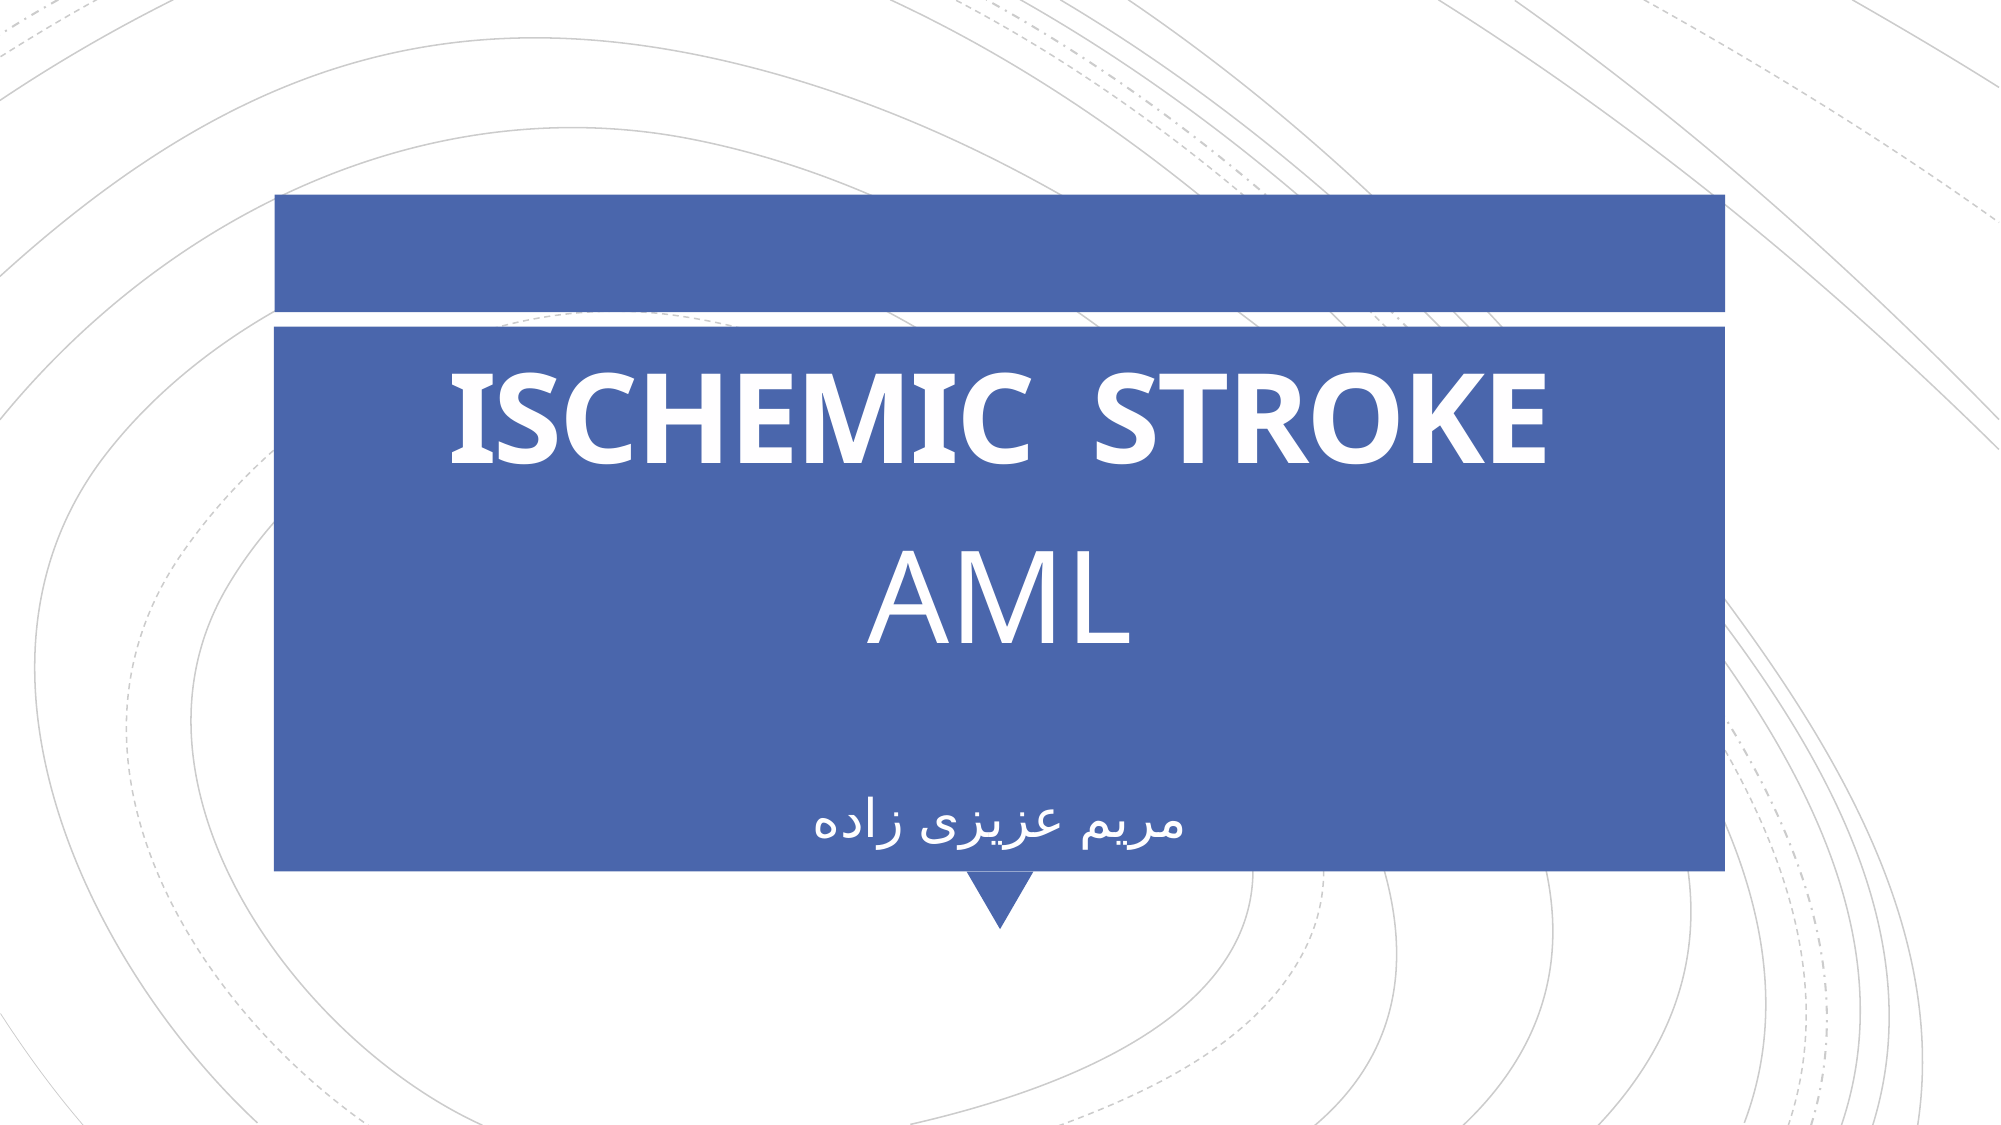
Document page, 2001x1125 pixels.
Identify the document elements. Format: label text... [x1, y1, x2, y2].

subtitle AML مریم عزیزی زاده [288, 514, 1712, 858]
title ISCHEMIC STROKE [288, 170, 1713, 488]
